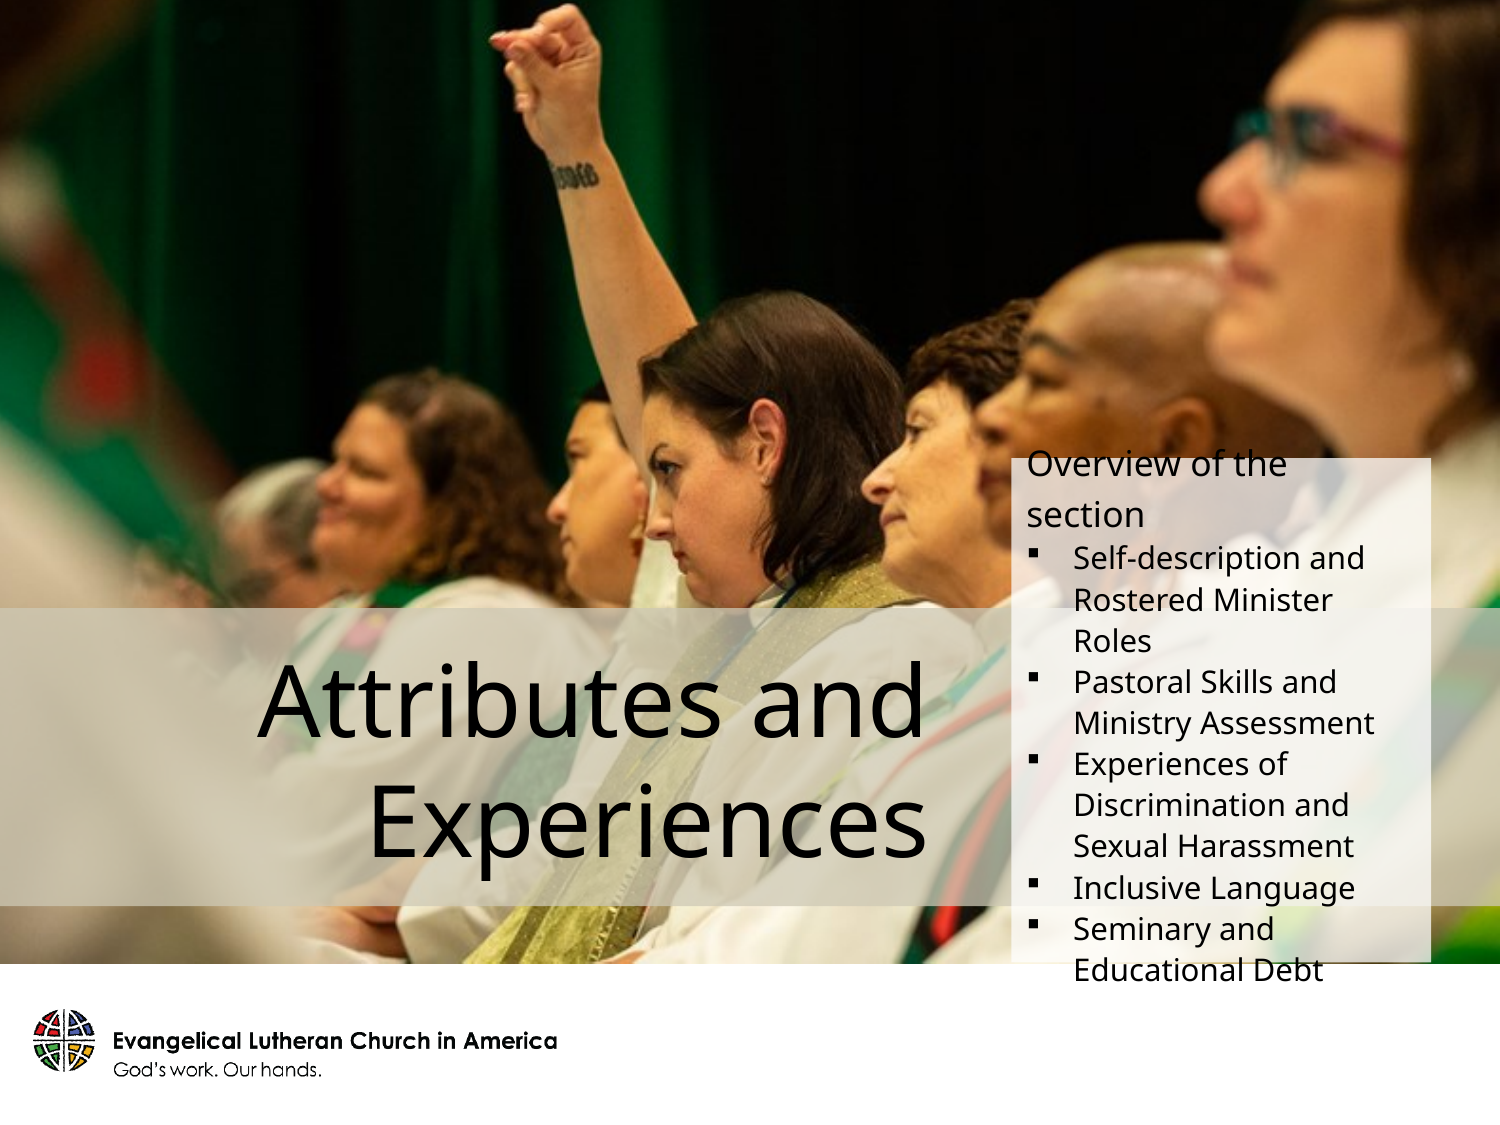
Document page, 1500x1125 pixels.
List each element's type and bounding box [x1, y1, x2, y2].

picture [0, 0, 1500, 965]
picture [32, 1008, 557, 1077]
